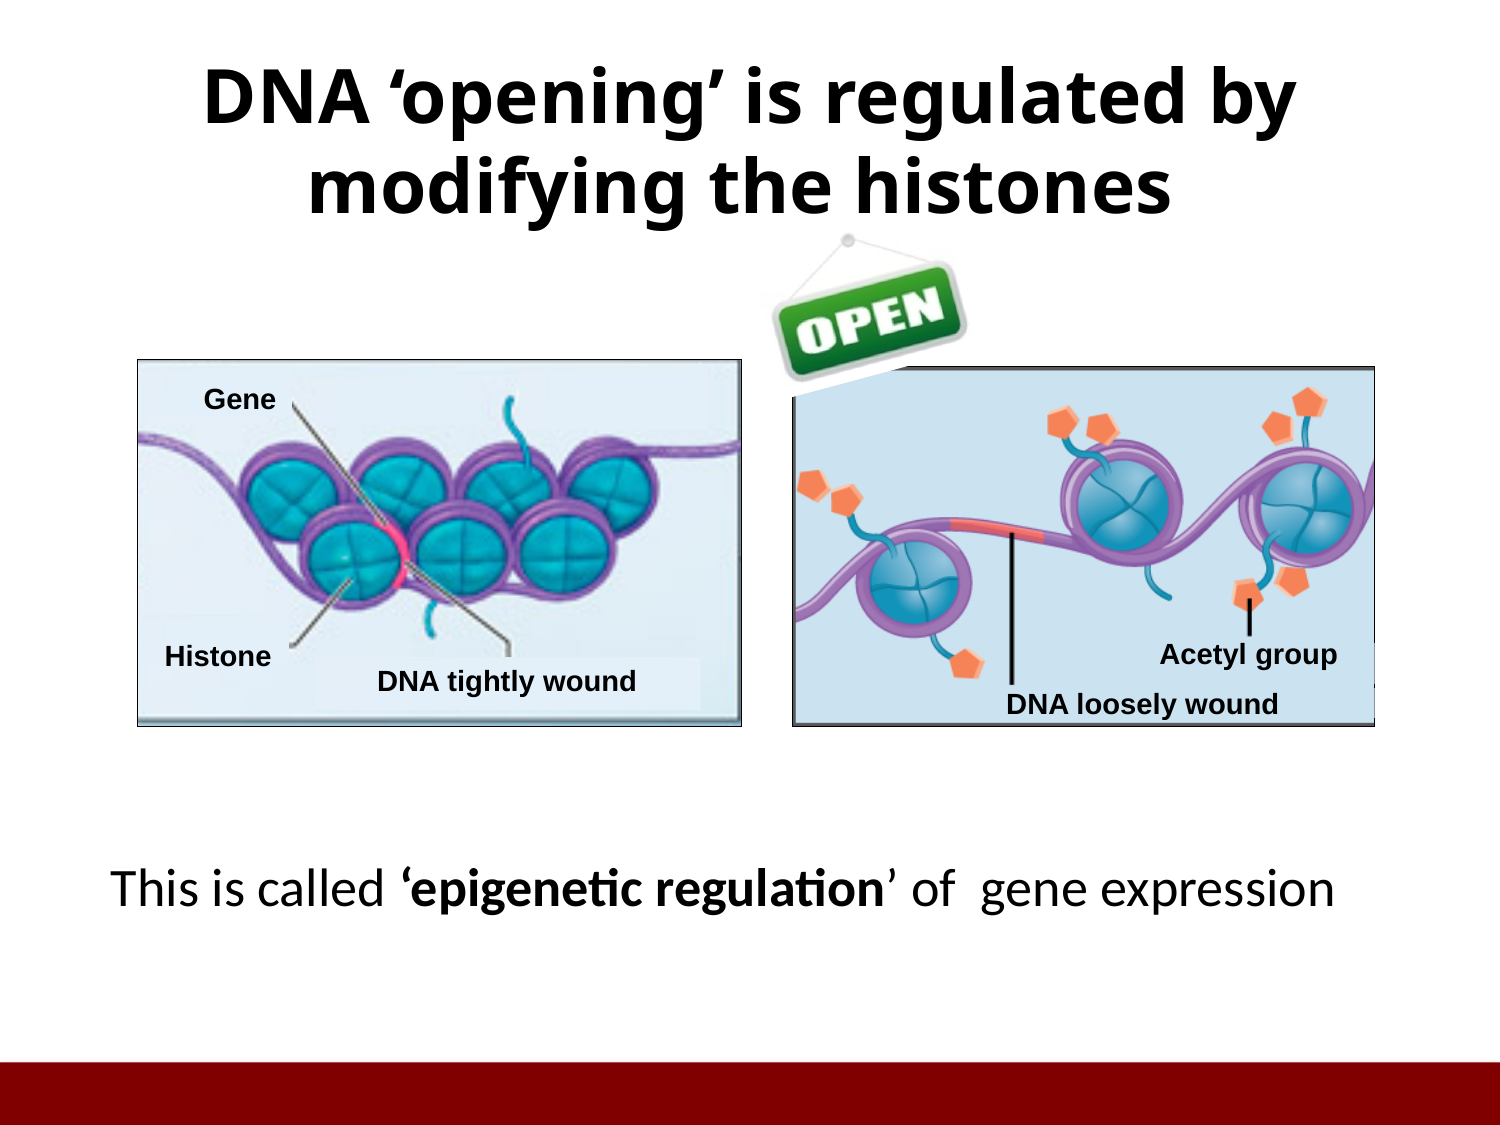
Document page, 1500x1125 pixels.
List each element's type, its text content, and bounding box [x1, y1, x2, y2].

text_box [136, 220, 1375, 729]
title DNA ‘opening’ is regulated by modifying the histones [0, 45, 1500, 233]
list This is called ‘epigenetic regulation’ of gene expression [95, 844, 1446, 1125]
